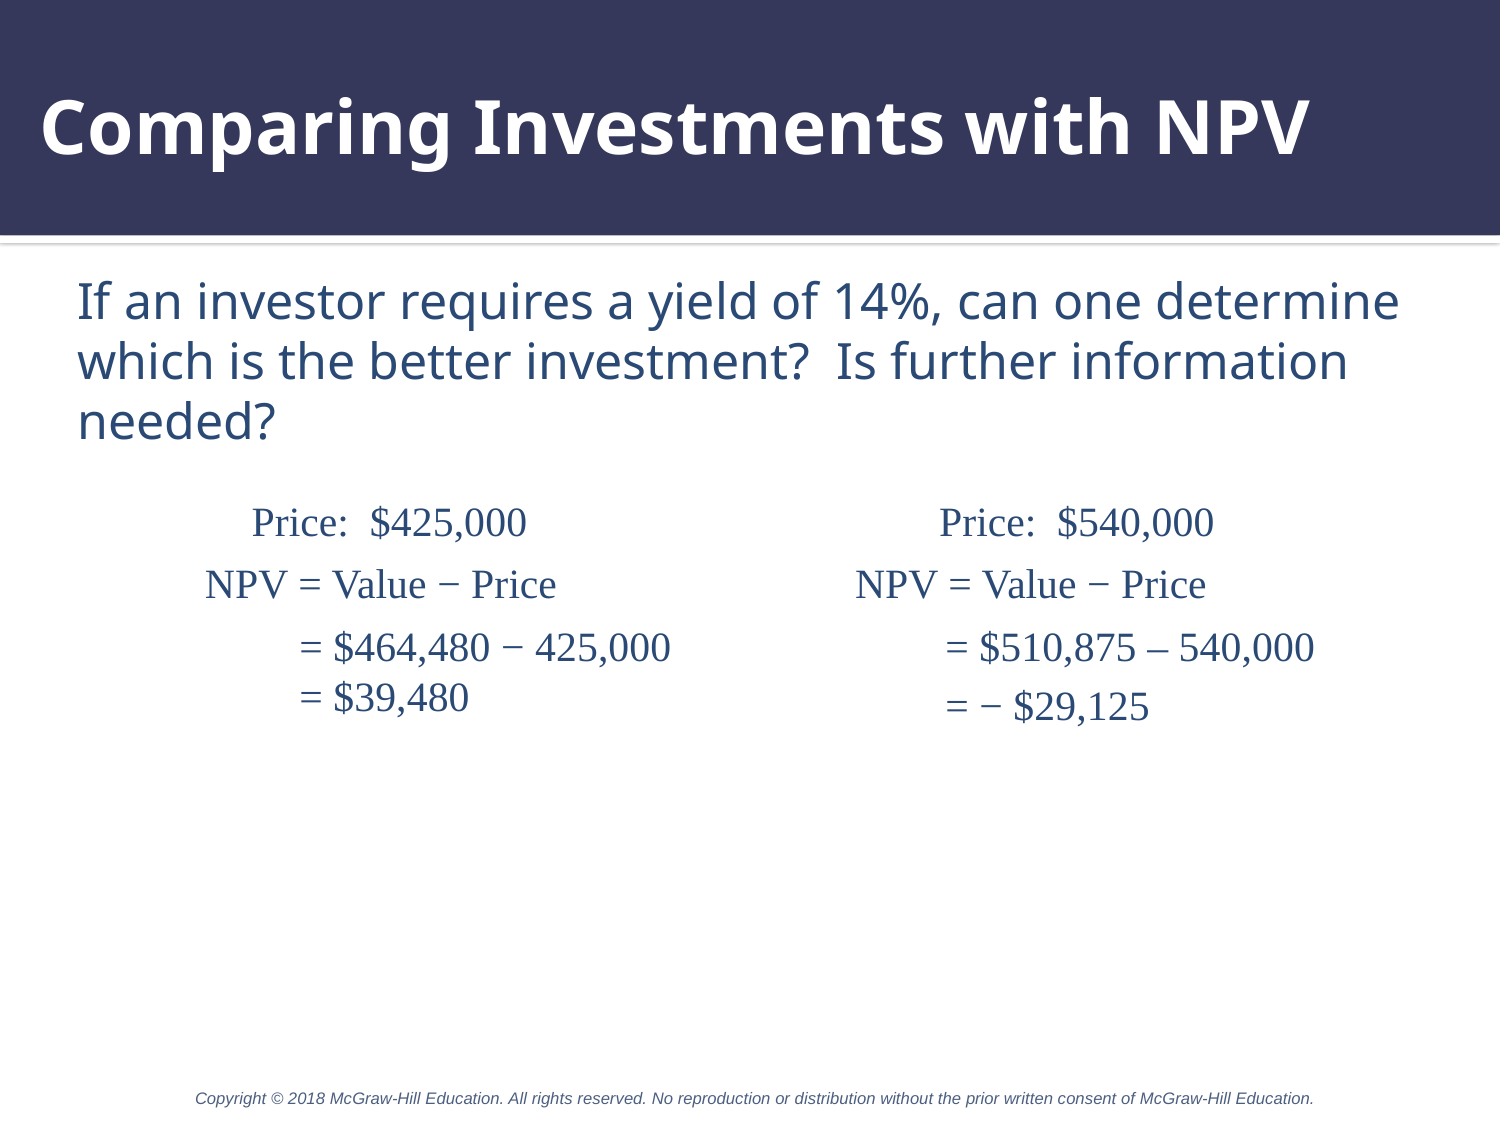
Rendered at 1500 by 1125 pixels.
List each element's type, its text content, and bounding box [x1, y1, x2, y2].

text_box If an investor requires a yield of 14%, can one determine which is the better investment? Is further information needed? [62, 262, 1425, 458]
text_box Price: $425,000 [236, 487, 543, 549]
footer Copyright © 2018 McGraw-Hill Education. All rights reserved. No reproduction or distribution without the prior written consent of McGraw-Hill Education. [187, 1062, 1337, 1108]
text_box NPV = Value − Price [840, 549, 1222, 612]
text_box = $510,875 – 540,000 = − $29,125 [836, 612, 1331, 738]
text_box NPV = Value − Price [190, 549, 572, 615]
title Comparing Investments with NPV [24, 24, 1438, 225]
text_box = $464,480 − 425,000 = $39,480 [211, 612, 687, 728]
text_box Price: $540,000 [924, 487, 1230, 553]
